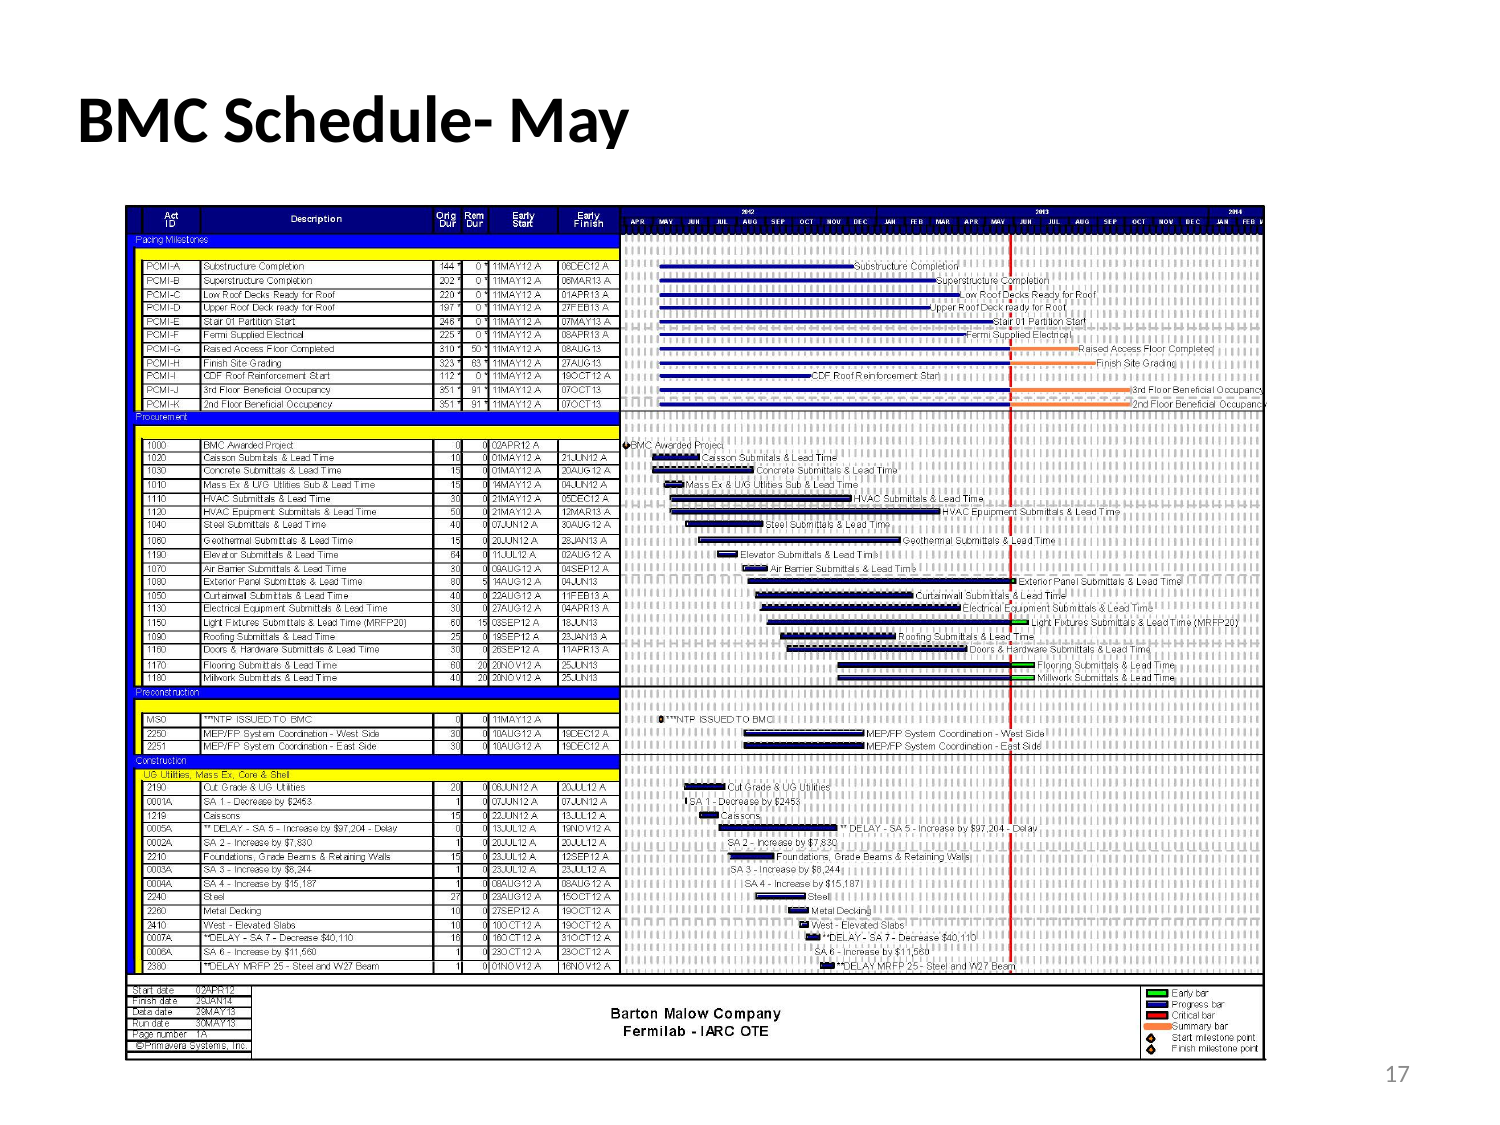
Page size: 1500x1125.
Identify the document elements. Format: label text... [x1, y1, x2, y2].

slide_number 17 [1328, 1042, 1425, 1103]
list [69, 149, 1322, 1118]
title BMC Schedule- May [62, 45, 1425, 188]
